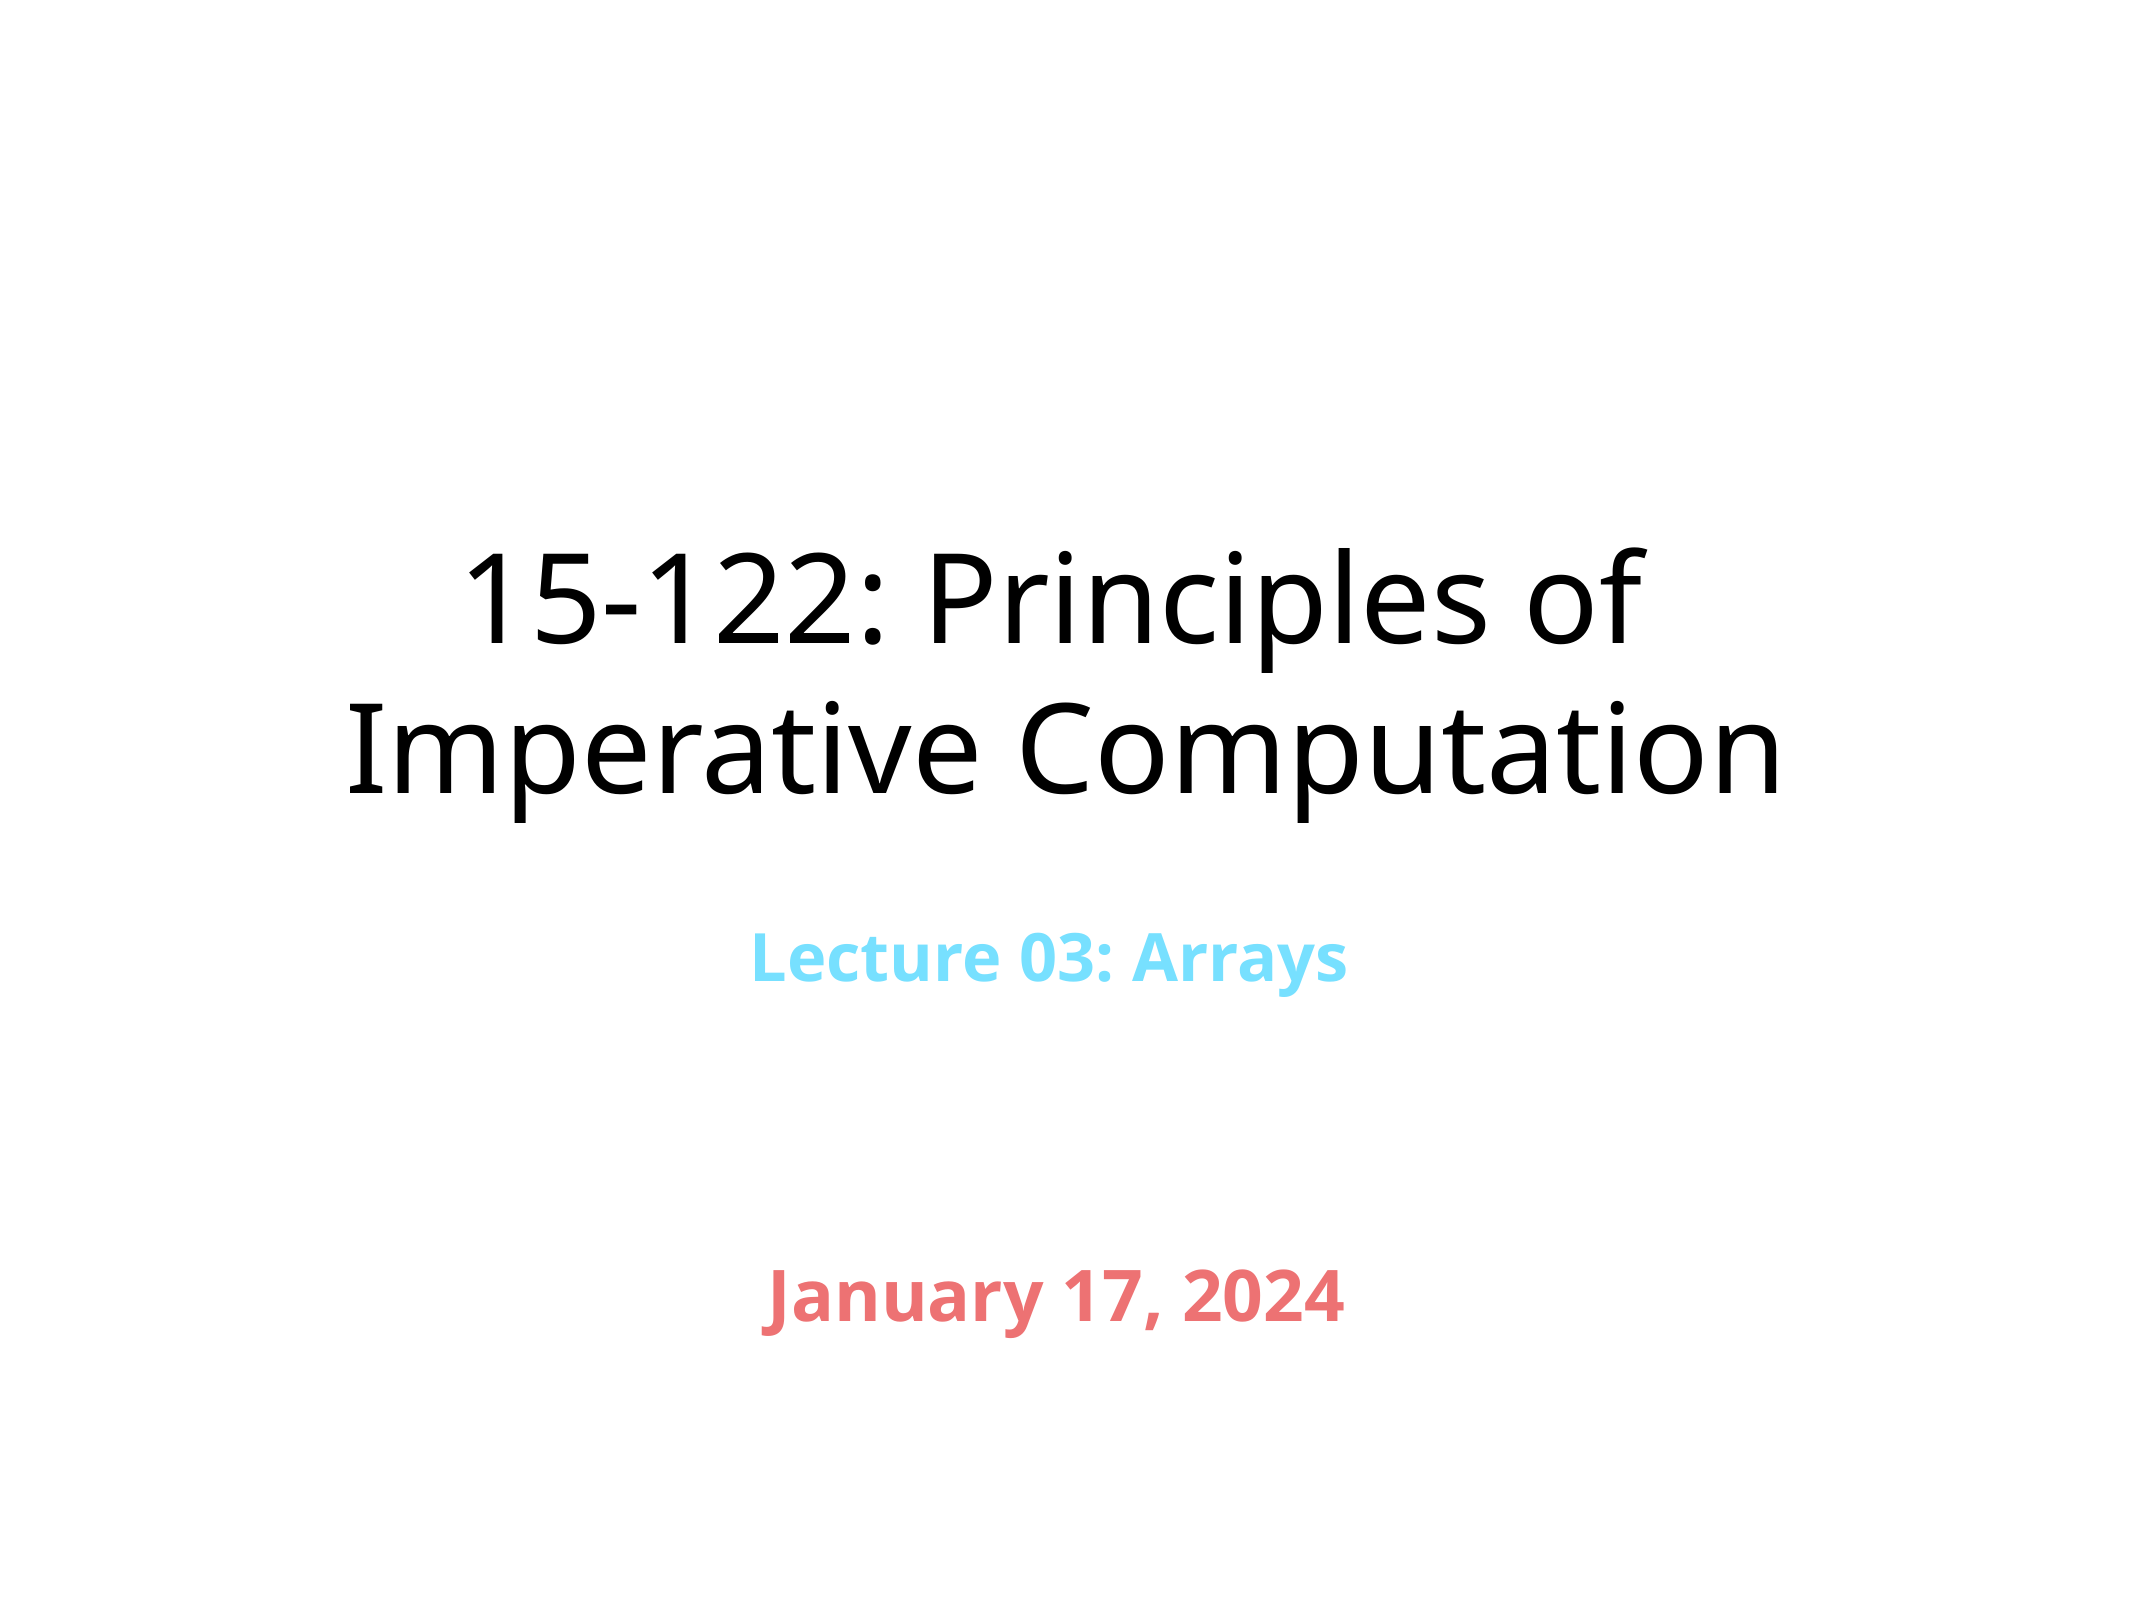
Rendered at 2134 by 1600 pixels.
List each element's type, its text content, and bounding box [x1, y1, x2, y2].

subtitle Lecture 03: Arrays January 17, 2024 [0, 906, 2134, 1495]
title 15-122: Principles of Imperative Computation [159, 496, 1974, 841]
